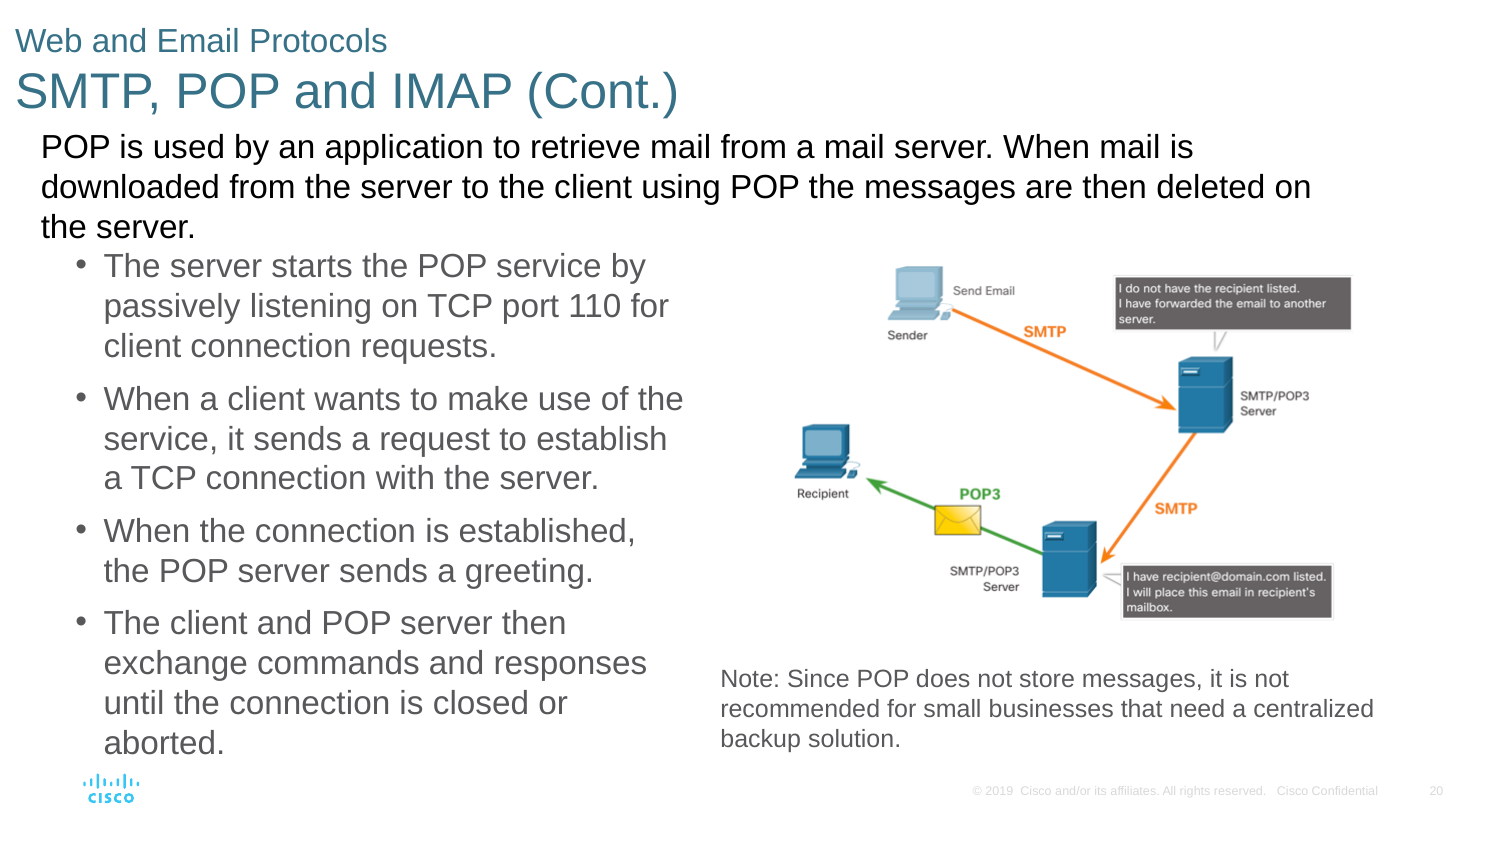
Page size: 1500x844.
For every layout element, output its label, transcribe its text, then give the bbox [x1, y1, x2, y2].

text_box Note: Since POP does not store messages, it is not recommended for small businesses that need a centralized backup solution. [705, 655, 1461, 760]
picture [780, 251, 1387, 641]
list POP is used by an application to retrieve mail from a mail server. When mail is downloaded from the server to the client using POP the messages are then deleted on the server. [25, 118, 1386, 225]
title Web and Email Protocols SMTP, POP and IMAP (Cont.) [0, 6, 1500, 131]
text_box The server starts the POP service by passively listening on TCP port 110 for client connection requests. When a client wants to make use of the service, it sends a request to establish a TCP connection with the server. When the connection is established, the POP server sends a greeting. The client and POP server then exchange commands and responses until the connection is closed or aborted. [29, 237, 706, 821]
